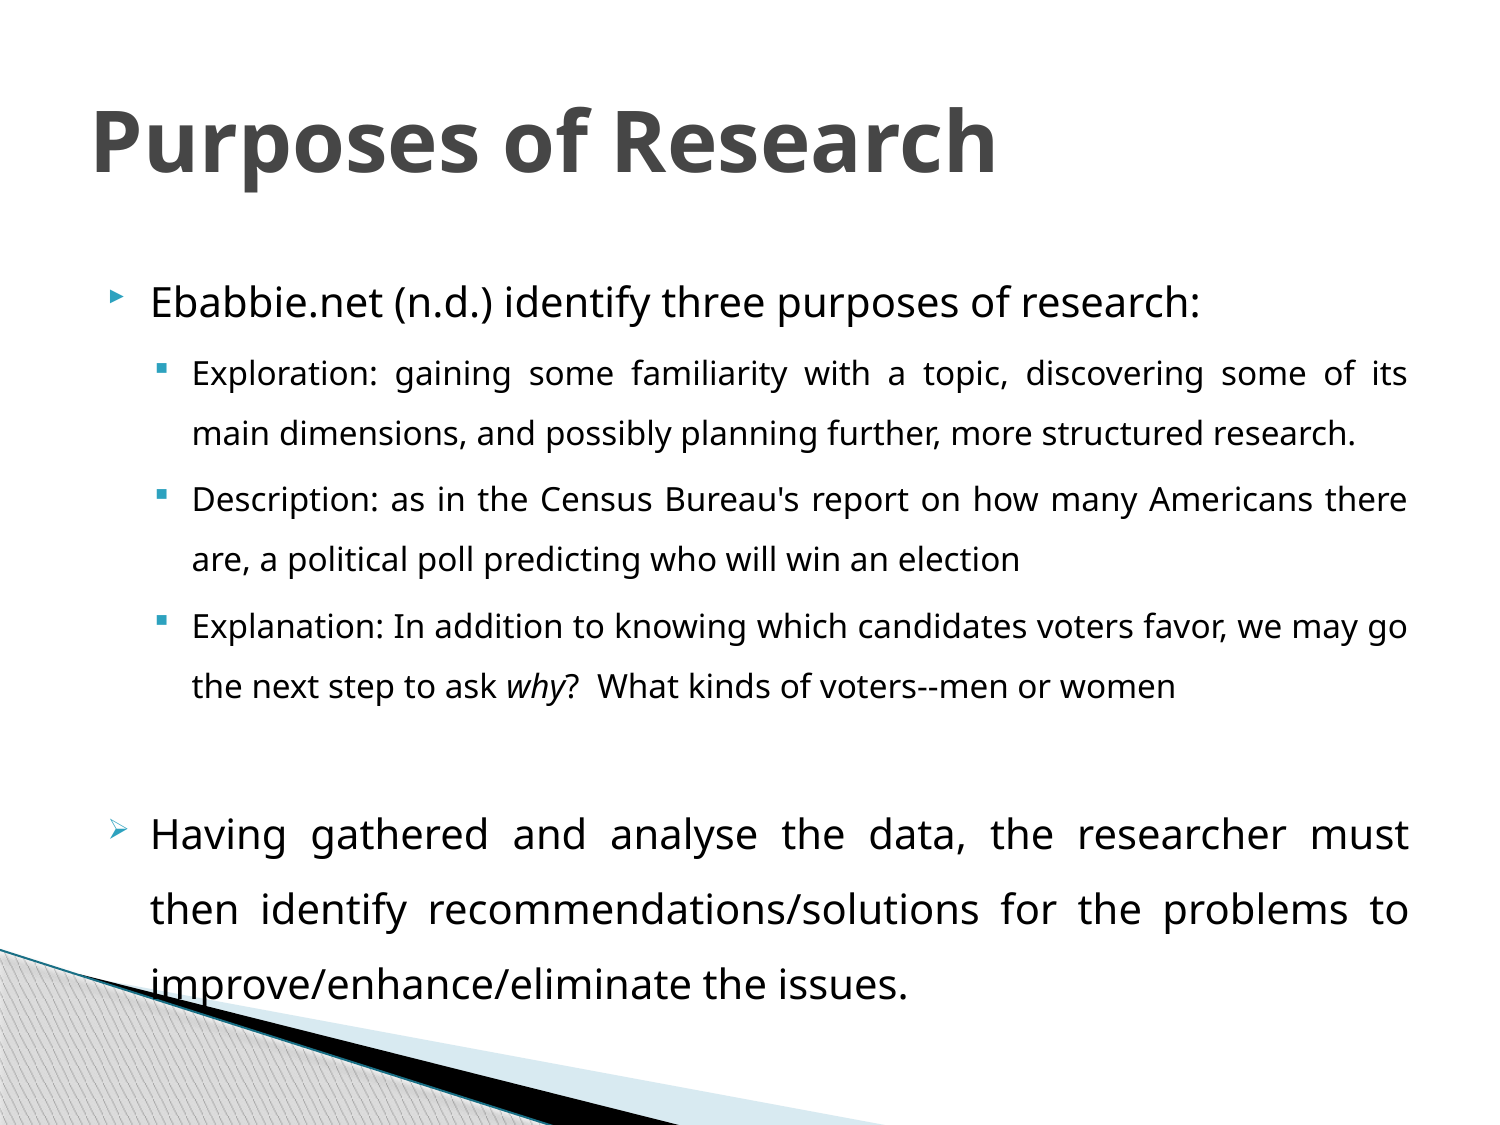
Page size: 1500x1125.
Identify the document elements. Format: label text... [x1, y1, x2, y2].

title Purposes of Research [75, 45, 1425, 233]
list Ebabbie.net (n.d.) identify three purposes of research: Exploration: gaining some familiarity with a topic, discovering some of its main dimensions, and possibly planning further, more structured research. Description: as in the Census Bureau's report on how many Americans there are, a political poll predicting who will win an election Explanation: In addition to knowing which candidates voters favor, we may go the next step to ask why? What kinds of voters--men or women Having gathered and analyse the data, the researcher must then identify recommendations/solutions for the problems to improve/enhance/eliminate the issues. [75, 243, 1425, 986]
